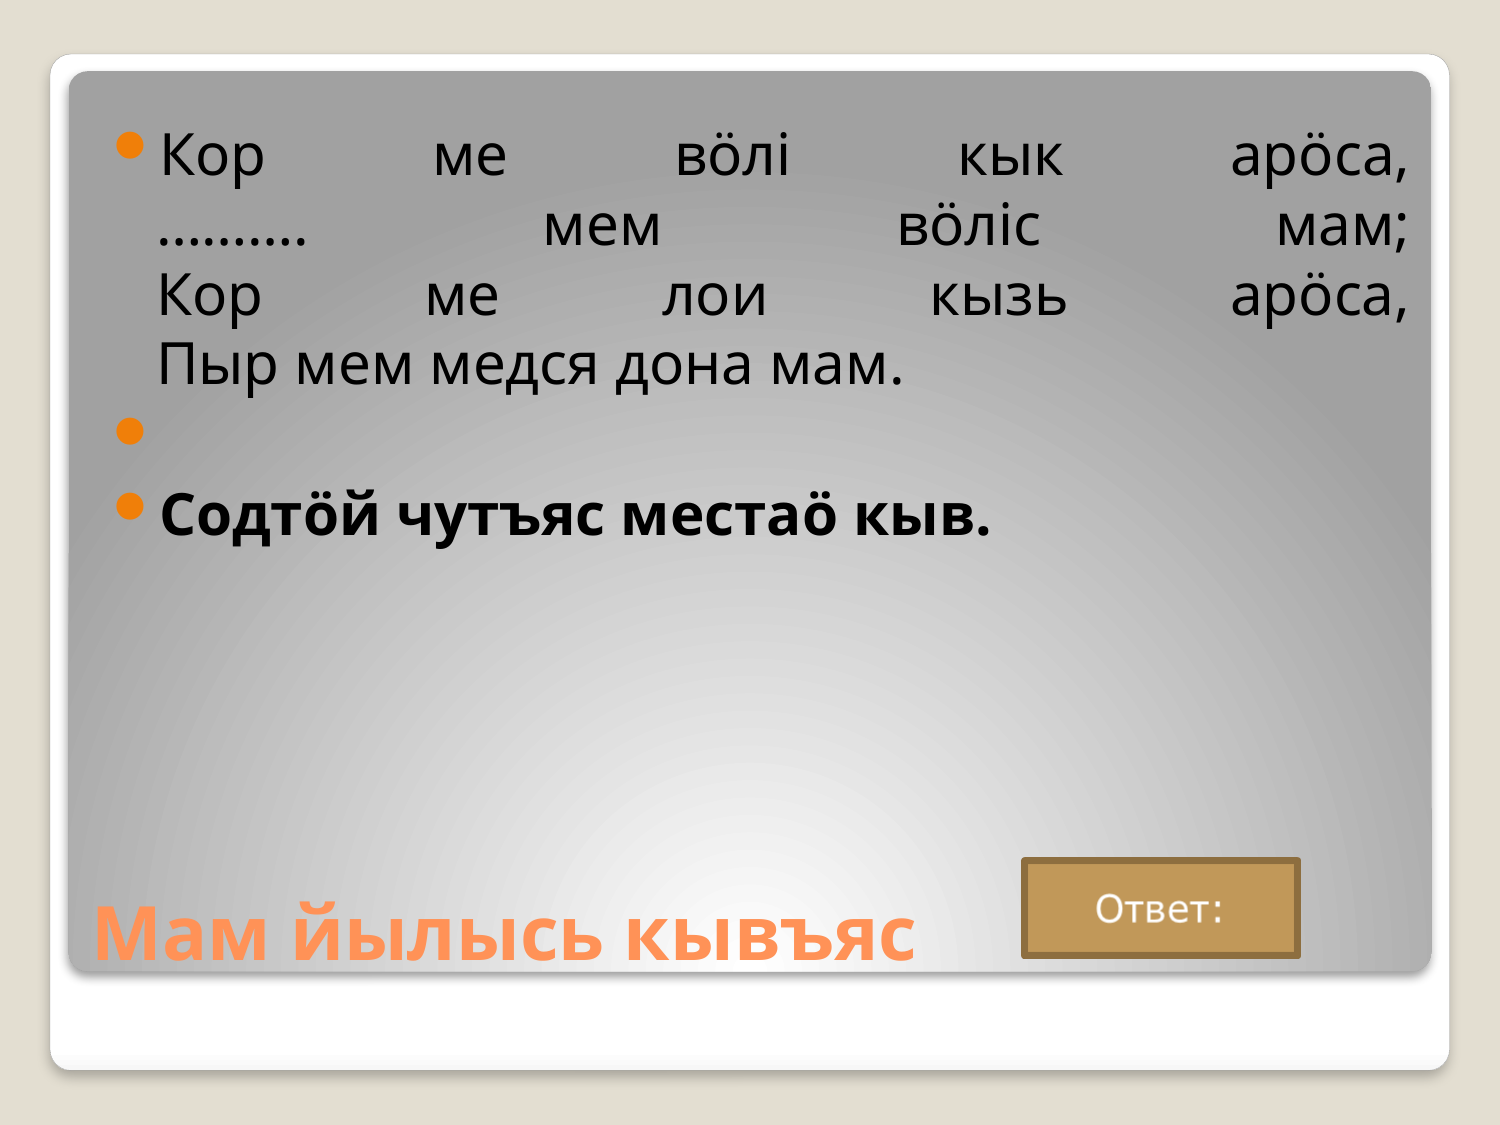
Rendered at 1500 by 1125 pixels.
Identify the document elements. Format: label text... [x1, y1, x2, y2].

title Мам йылысь кывъяс [76, 810, 1420, 983]
list Кор ме вöлi кык арöса, ………. мем вöлiс мам; Кор ме лои кызь арöса, Пыр мем медся дона мам. Содтöй чутъяс местаö кыв. [82, 101, 1425, 774]
picture [1021, 857, 1301, 960]
